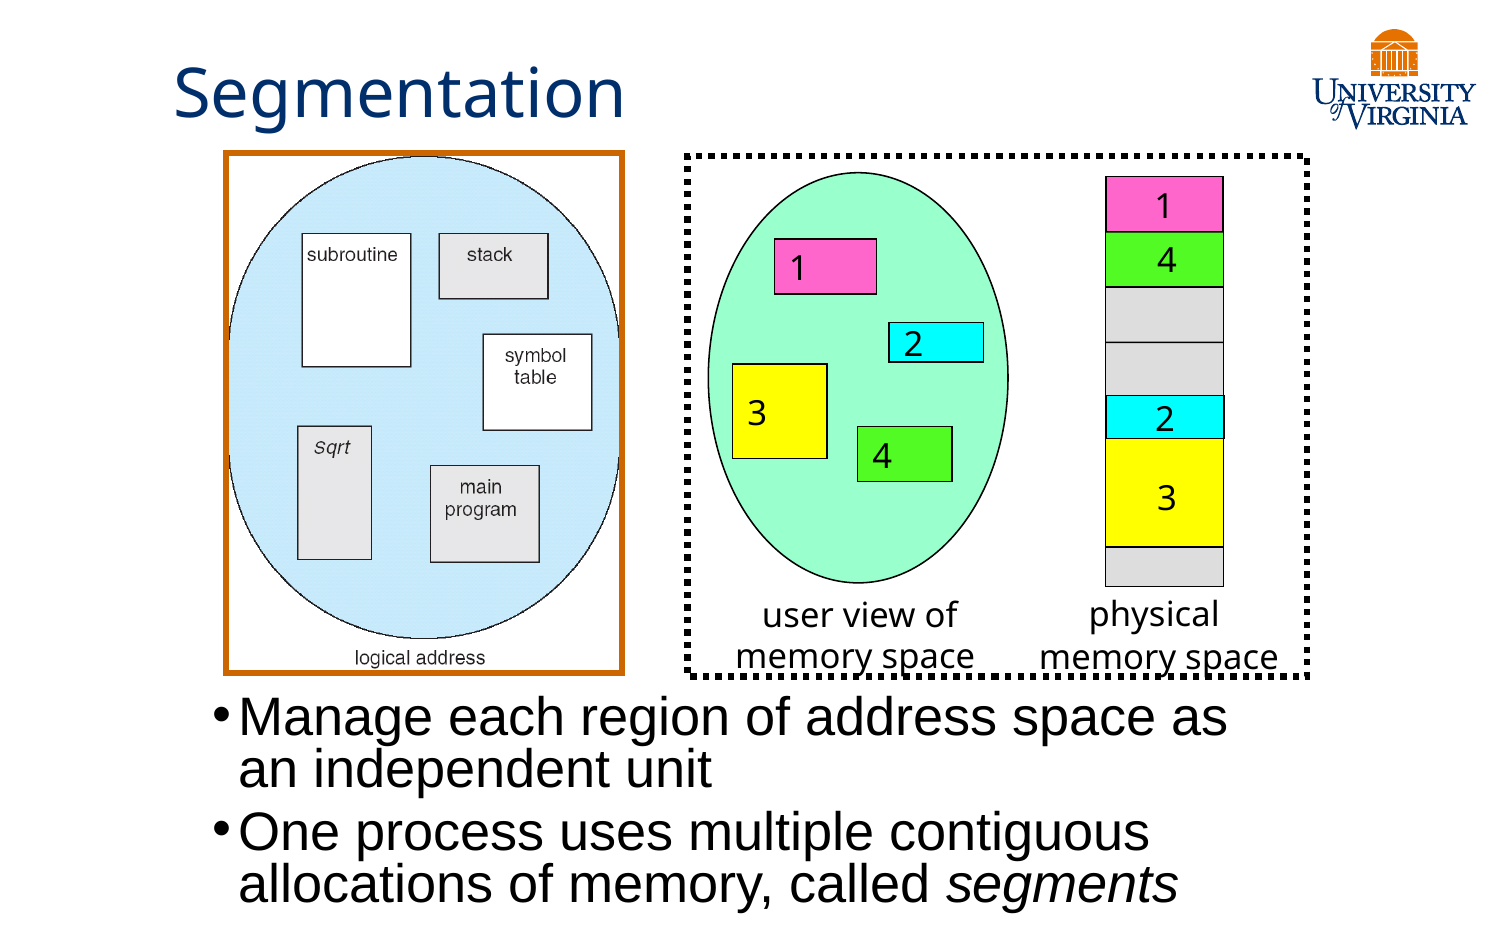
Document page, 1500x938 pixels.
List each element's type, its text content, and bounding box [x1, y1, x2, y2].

picture [229, 155, 620, 670]
list Manage each region of address space as an independent unit One process uses multiple contiguous allocations of memory, called segments [197, 686, 1302, 923]
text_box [687, 155, 1307, 685]
title Segmentation [158, 4, 1237, 187]
